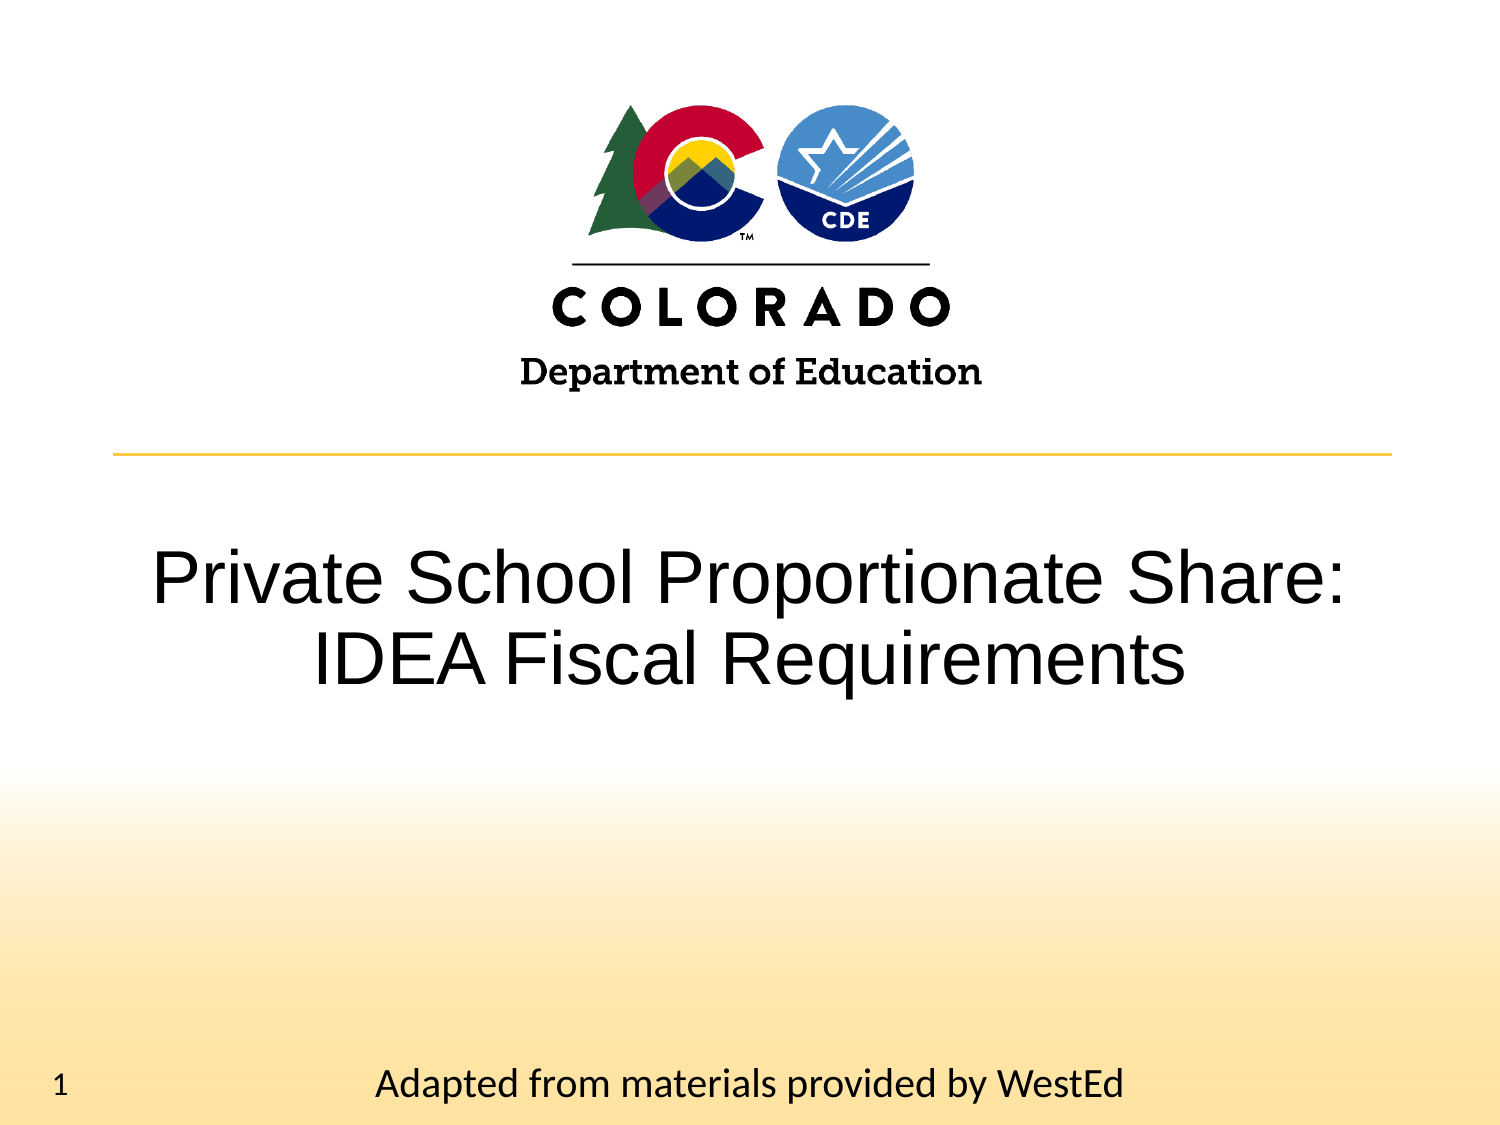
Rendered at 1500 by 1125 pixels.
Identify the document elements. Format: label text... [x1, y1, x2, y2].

title Private School Proportionate Share: IDEA Fiscal Requirements [112, 530, 1388, 731]
slide_number 1 [36, 1054, 375, 1115]
picture [519, 103, 983, 393]
subtitle Adapted from materials provided by WestEd [112, 1054, 1388, 1125]
